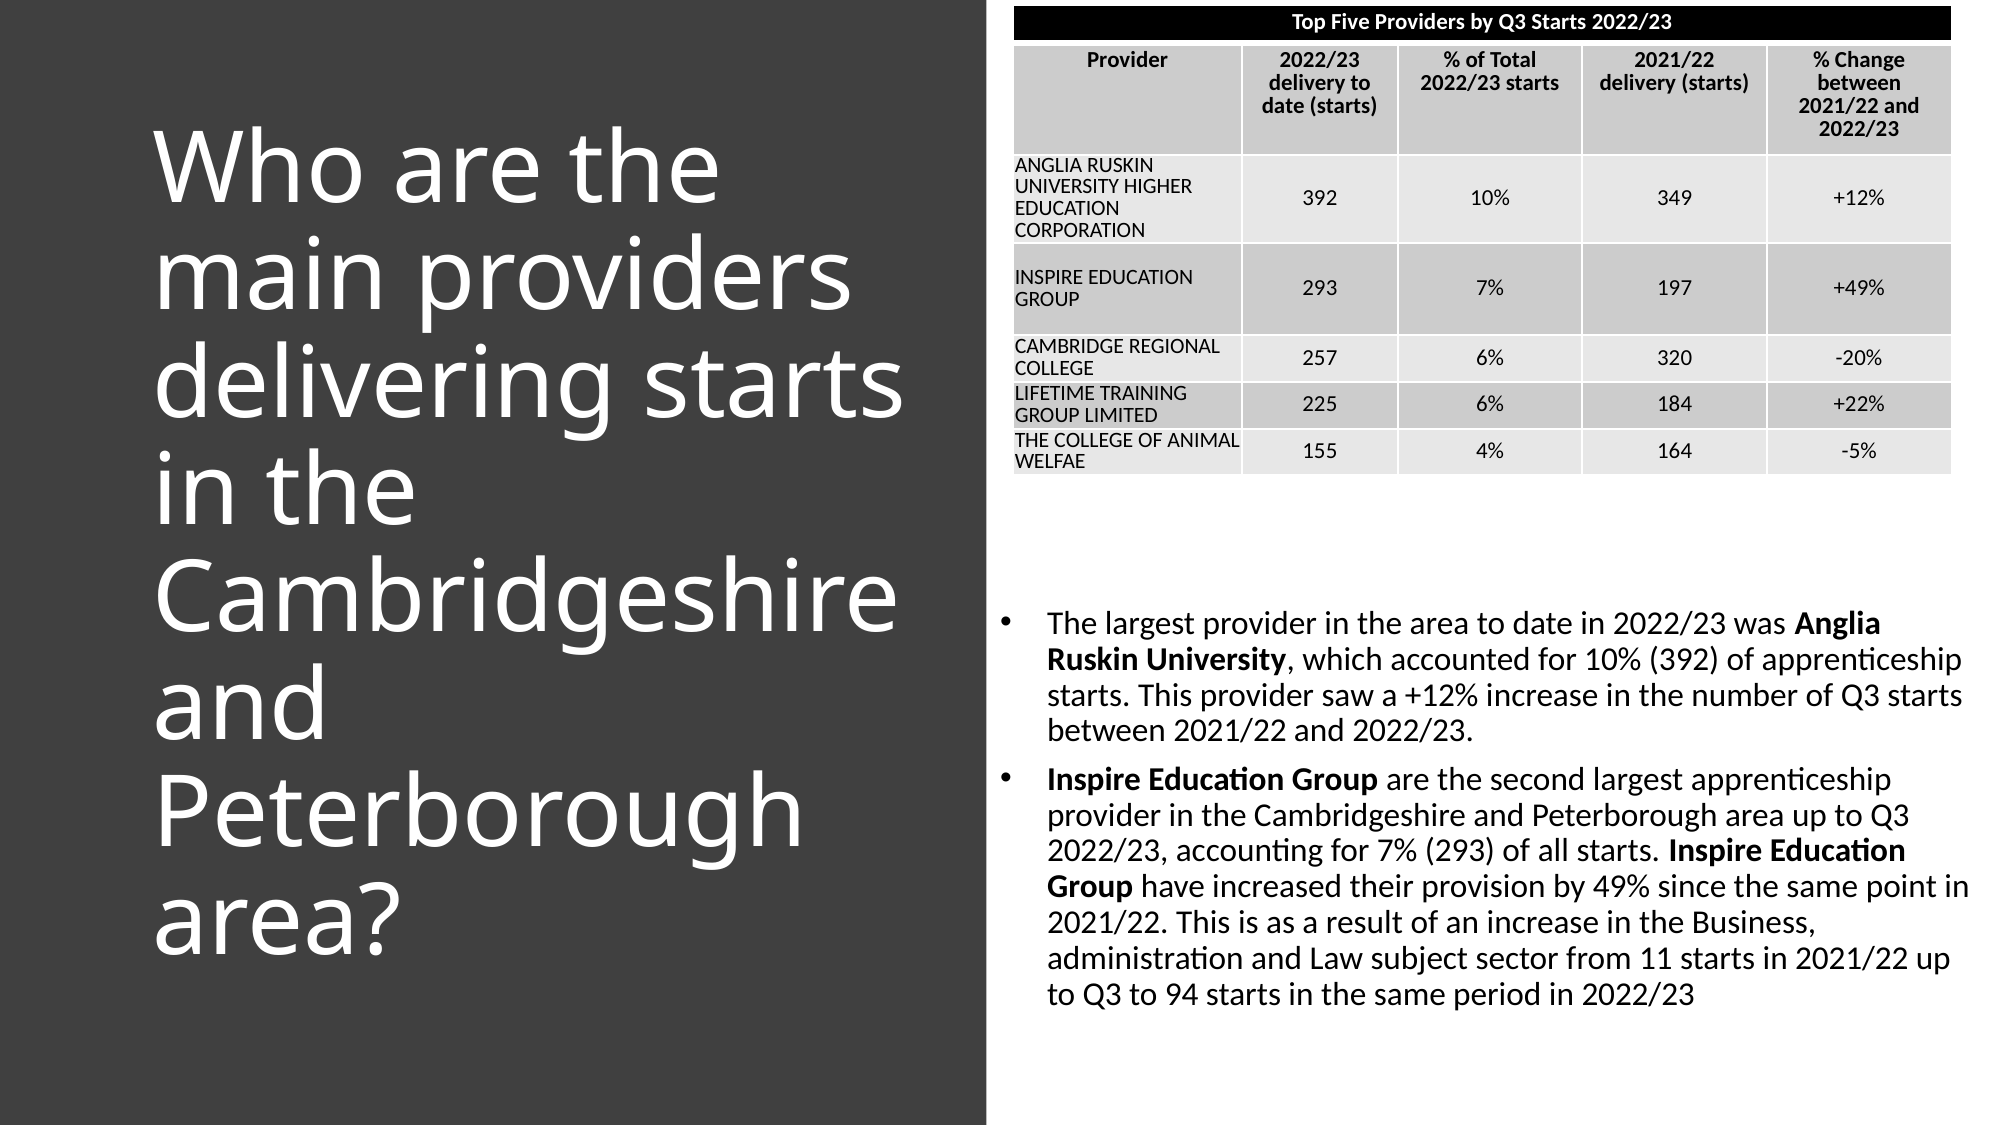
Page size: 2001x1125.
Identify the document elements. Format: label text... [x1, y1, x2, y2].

table_header Top Five Providers by Q3 Starts 2022/23 [1014, 6, 1951, 40]
table_cell 225 [1243, 383, 1397, 428]
table_cell THE COLLEGE OF ANIMAL WELFAE [1014, 430, 1241, 474]
table_cell ANGLIA RUSKIN UNIVERSITY HIGHER EDUCATION CORPORATION [1014, 156, 1241, 242]
table_cell 7% [1399, 244, 1581, 334]
table_cell 293 [1243, 244, 1397, 334]
table_cell 6% [1399, 336, 1581, 381]
table_cell 2022/23 delivery to date (starts) [1243, 46, 1397, 154]
table_cell +22% [1768, 383, 1951, 428]
table_cell 6% [1399, 383, 1581, 428]
table_cell INSPIRE EDUCATION GROUP [1014, 244, 1241, 334]
table_cell 197 [1583, 244, 1766, 334]
table_cell 320 [1583, 336, 1766, 381]
table_cell 349 [1583, 156, 1766, 242]
table_cell 164 [1583, 430, 1766, 474]
table_cell +49% [1768, 244, 1951, 334]
table_cell 257 [1243, 336, 1397, 381]
table_cell 10% [1399, 156, 1581, 242]
table_cell % of Total 2022/23 starts [1399, 46, 1581, 154]
table_cell % Change between 2021/22 and 2022/23 [1768, 46, 1951, 154]
table_cell 392 [1243, 156, 1397, 242]
text_box [0, 0, 987, 1125]
table_cell 4% [1399, 430, 1581, 474]
table_cell 155 [1243, 430, 1397, 474]
title Who are the main providers delivering starts in the Cambridgeshire and Peterborough area? [137, 101, 925, 990]
table_cell -20% [1768, 336, 1951, 381]
table_cell -5% [1768, 430, 1951, 474]
table_cell Provider [1014, 46, 1241, 154]
text_box The largest provider in the area to date in 2022/23 was Anglia Ruskin University, which accounted for 10% (392) of apprenticeship starts. This provider saw a +12% increase in the number of Q3 starts between 2021/22 and 2022/23. Inspire Education Group are the second largest apprenticeship provider in the Cambridgeshire and Peterborough area up to Q3 2022/23, accounting for 7% (293) of all starts. Inspire Education Group have increased their provision by 49% since the same point in 2021/22. This is as a result of an increase in the Business, administration and Law subject sector from 11 starts in 2021/22 up to Q3 to 94 starts in the same period in 2022/23 [975, 562, 1990, 1105]
table_cell +12% [1768, 156, 1951, 242]
table_cell CAMBRIDGE REGIONAL COLLEGE [1014, 336, 1241, 381]
table_cell LIFETIME TRAINING GROUP LIMITED [1014, 383, 1241, 428]
table_cell 2021/22 delivery (starts) [1583, 46, 1766, 154]
table_cell 184 [1583, 383, 1766, 428]
